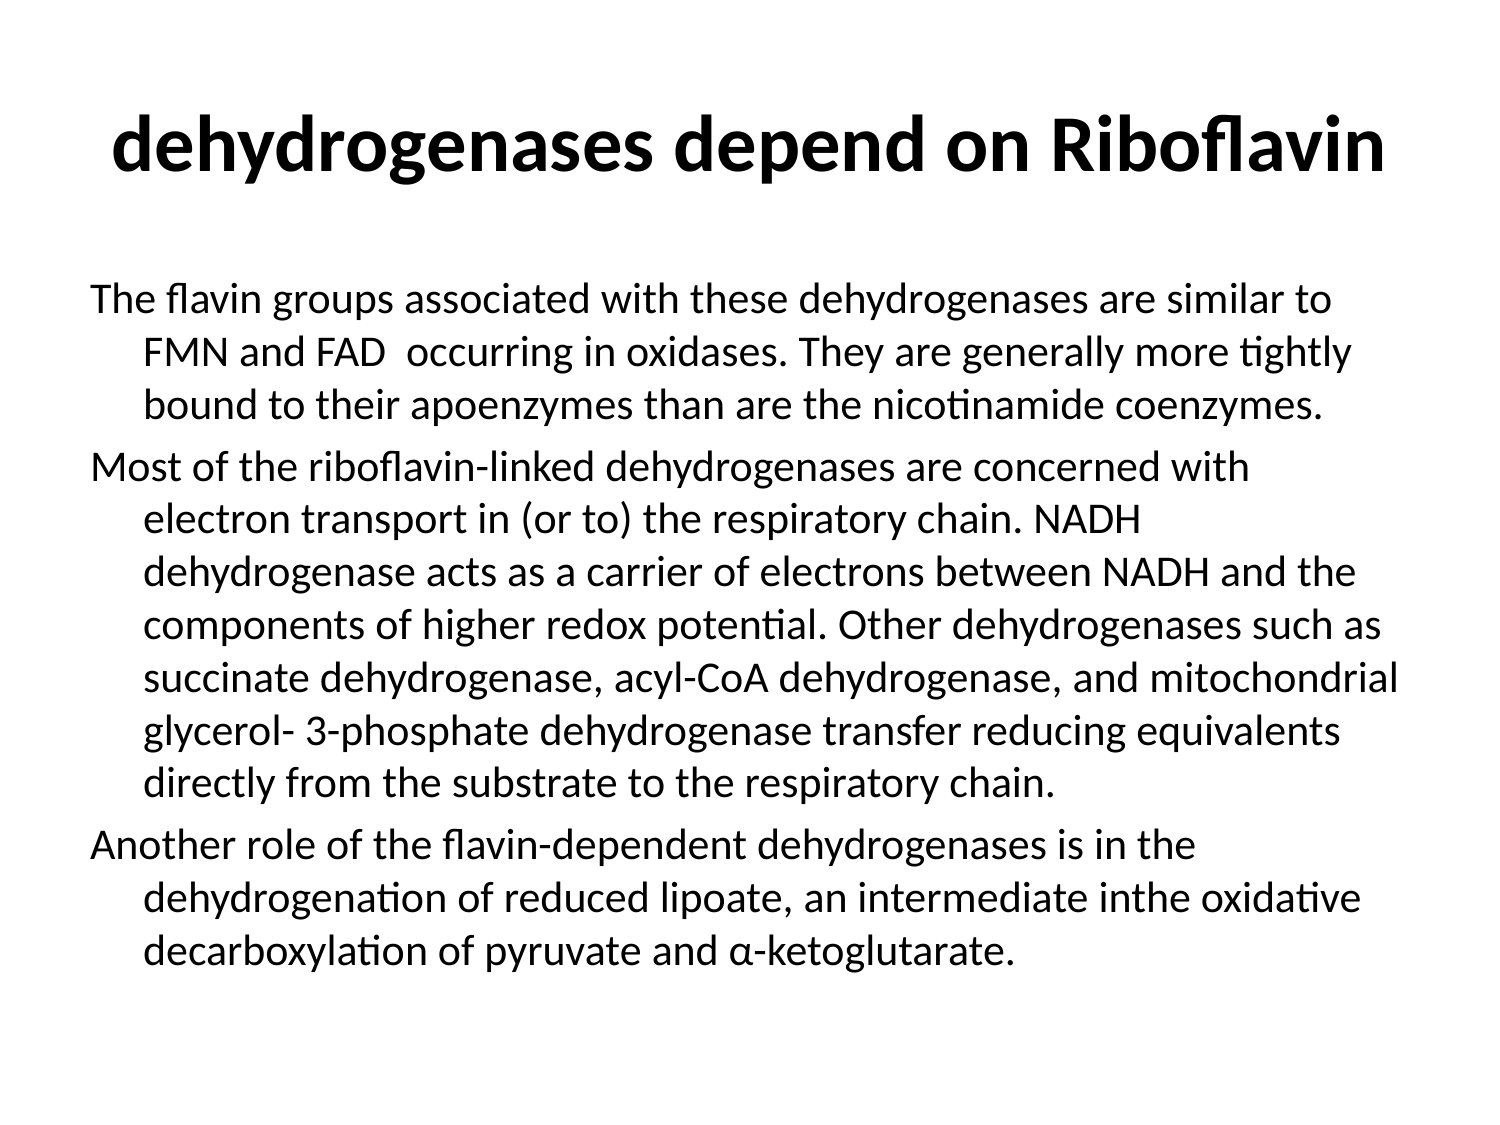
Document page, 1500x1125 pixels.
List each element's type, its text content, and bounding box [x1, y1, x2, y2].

list The flavin groups associated with these dehydrogenases are similar to FMN and FAD occurring in oxidases. They are generally more tightly bound to their apoenzymes than are the nicotinamide coenzymes. Most of the riboflavin-linked dehydrogenases are concerned with electron transport in (or to) the respiratory chain. NADH dehydrogenase acts as a carrier of electrons between NADH and the components of higher redox potential. Other dehydrogenases such as succinate dehydrogenase, acyl-CoA dehydrogenase, and mitochondrial glycerol- 3-phosphate dehydrogenase transfer reducing equivalents directly from the substrate to the respiratory chain. Another role of the flavin-dependent dehydrogenases is in the dehydrogenation of reduced lipoate, an intermediate inthe oxidative decarboxylation of pyruvate and α-ketoglutarate. [75, 262, 1425, 1005]
title dehydrogenases depend on Riboflavin [75, 45, 1425, 233]
